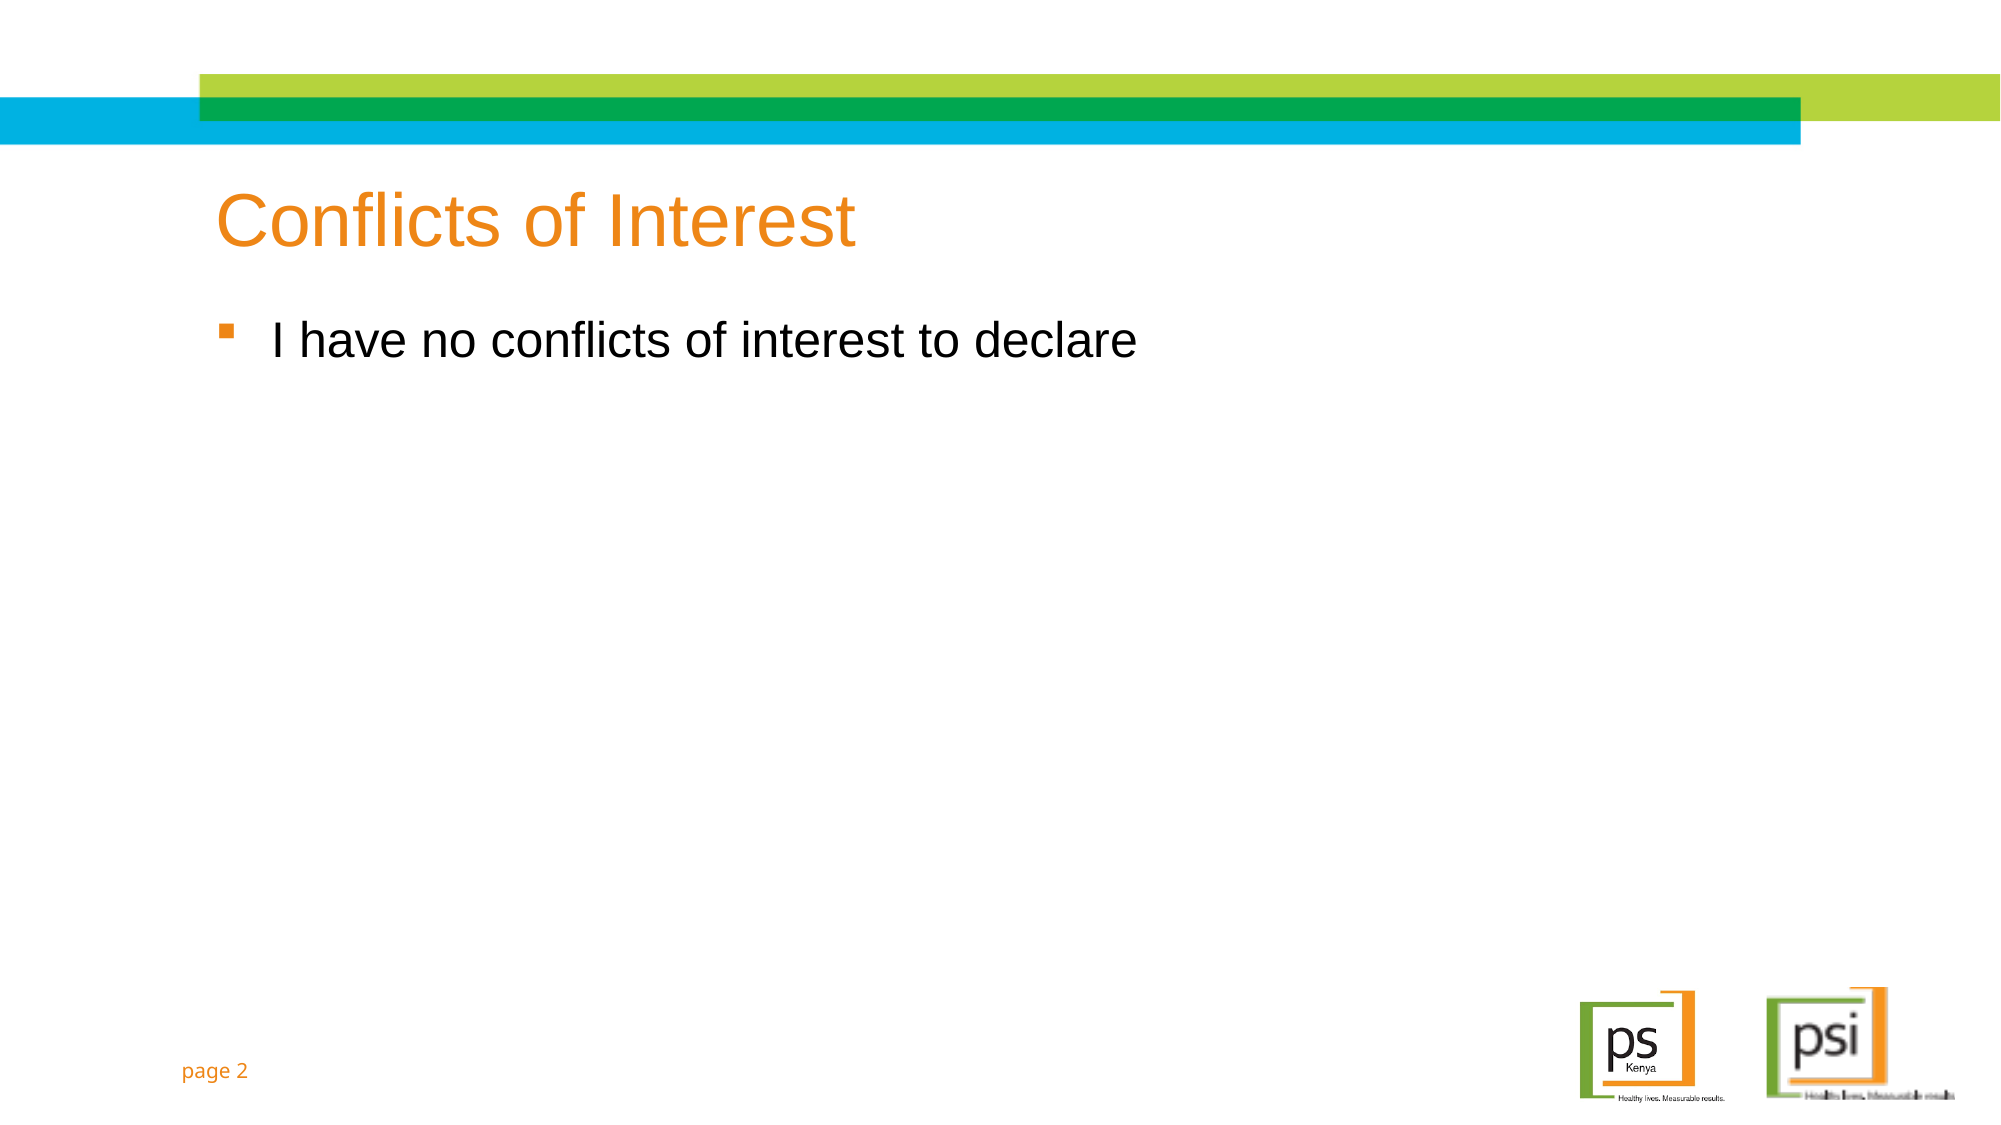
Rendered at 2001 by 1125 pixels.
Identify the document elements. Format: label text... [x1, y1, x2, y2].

slide_number page 2 [166, 1049, 584, 1101]
title Conflicts of Interest [199, 162, 1801, 272]
list I have no conflicts of interest to declare [199, 299, 1840, 988]
picture [0, 0, 2001, 1125]
